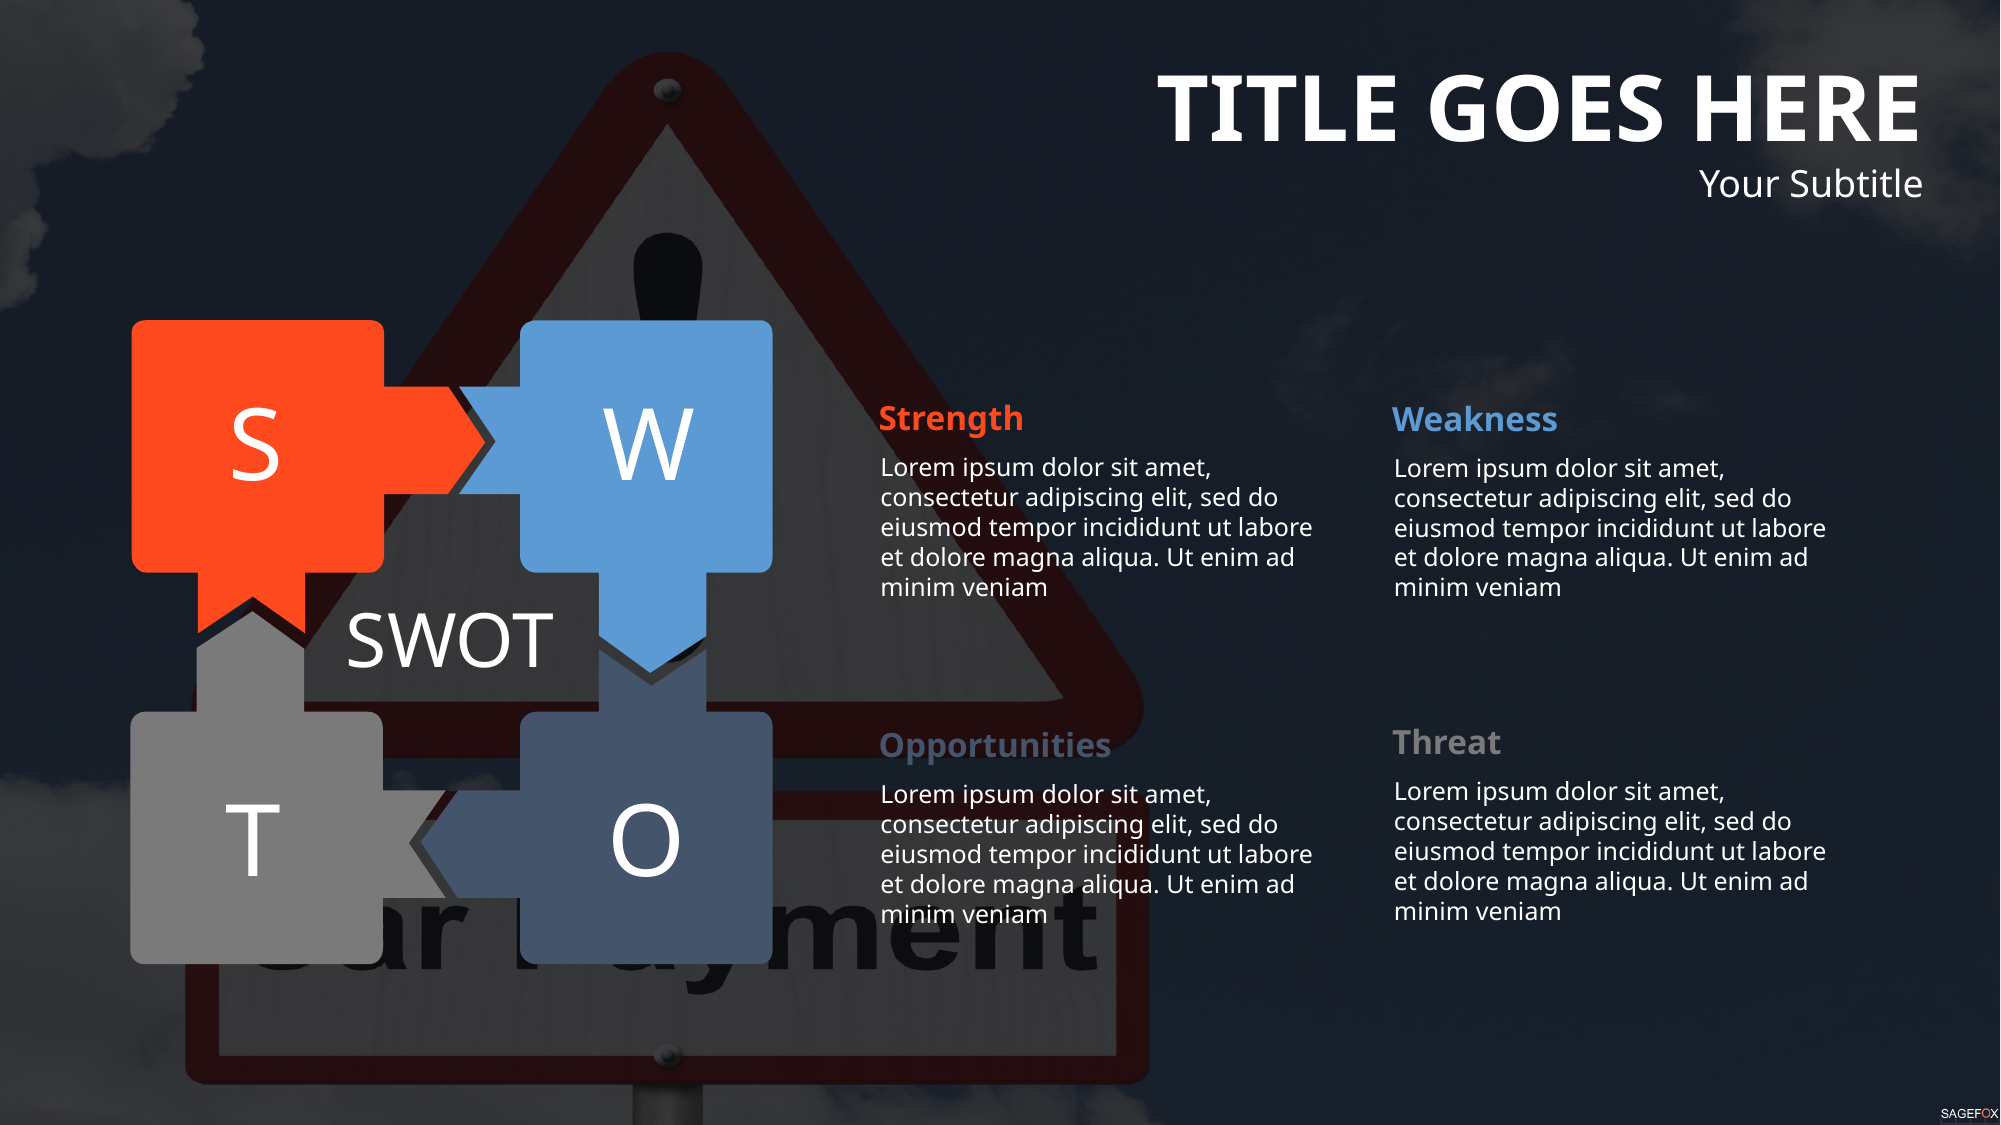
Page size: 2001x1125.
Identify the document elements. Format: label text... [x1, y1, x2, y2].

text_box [863, 716, 1344, 908]
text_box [420, 649, 774, 965]
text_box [1377, 390, 1858, 581]
text_box SWOT [446, 634, 458, 649]
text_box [125, 611, 446, 965]
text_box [863, 389, 1344, 581]
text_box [458, 320, 777, 673]
text_box TITLE GOES HERE Your Subtitle [1035, 42, 1939, 212]
picture [1940, 0, 2001, 1125]
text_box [128, 320, 458, 634]
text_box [1377, 713, 1858, 905]
